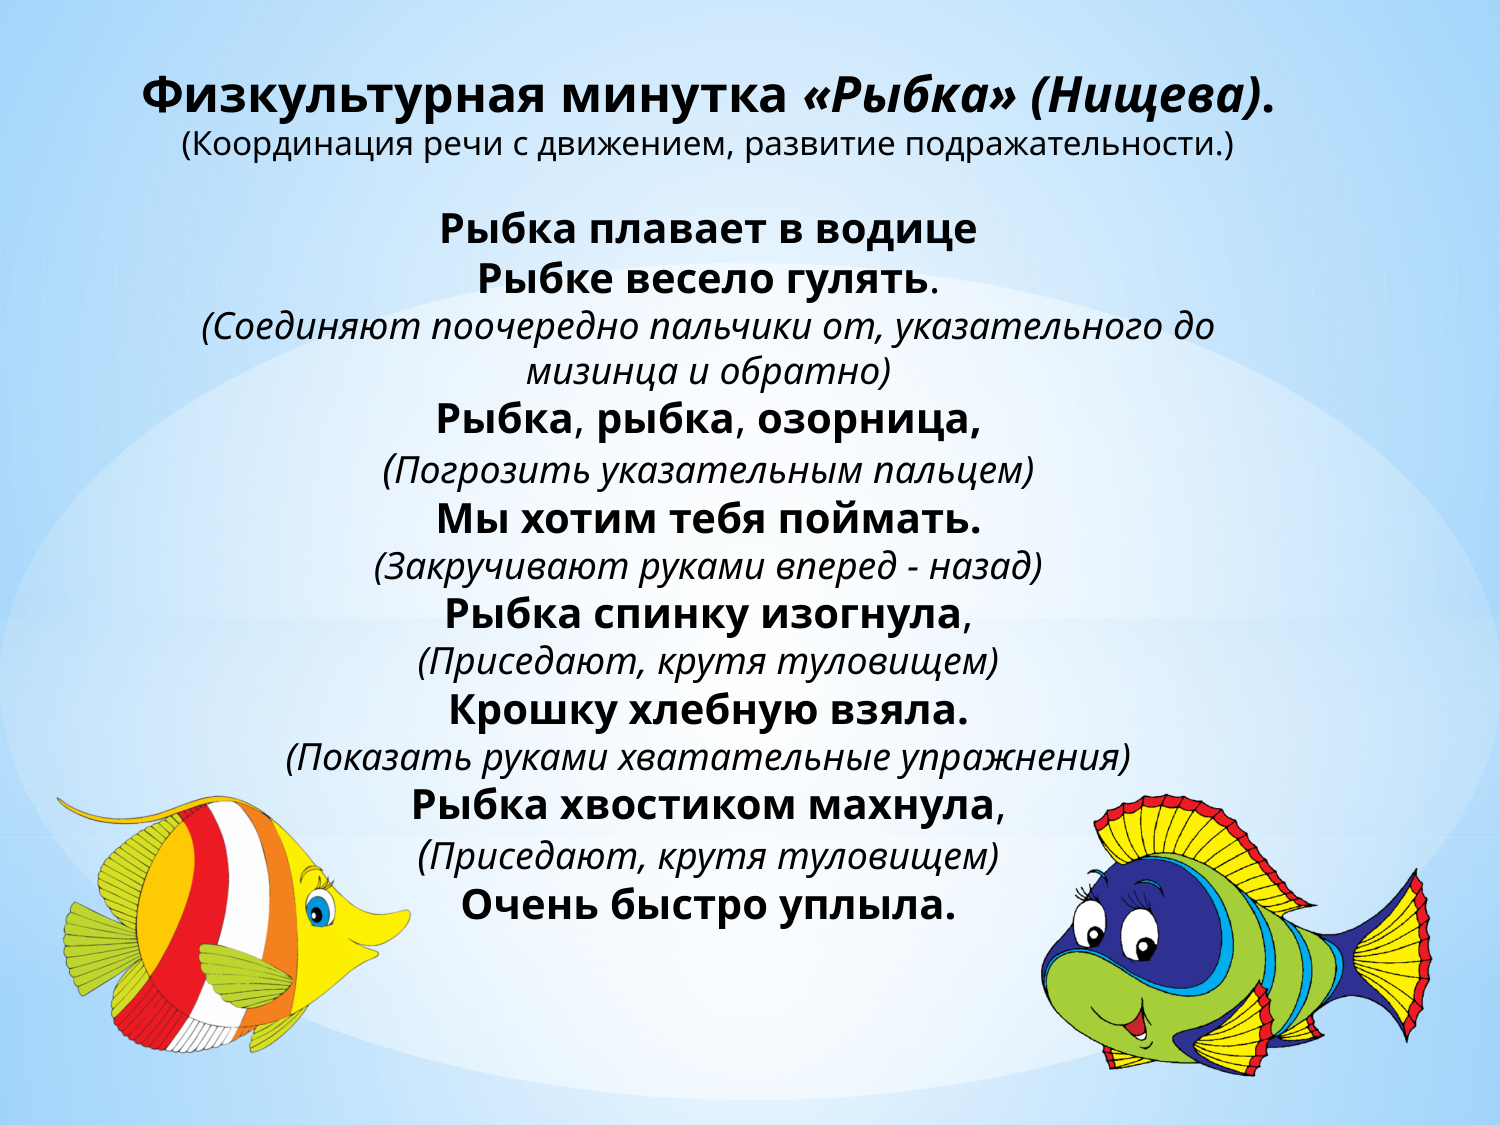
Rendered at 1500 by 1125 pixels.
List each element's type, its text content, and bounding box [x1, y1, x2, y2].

text_box Физкультурная минутка «Рыбка» (Нищева). (Координация речи с движением, развитие подражательности.) Рыбка плавает в водице Рыбке весело гулять. (Соединяют поочередно пальчики от, указательного до мизинца и обратно) Рыбка, рыбка, озорница, (Погрозить указательным пальцем) Мы хотим тебя поймать. (Закручивают руками вперед - назад) Рыбка спинку изогнула, (Приседают, крутя туловищем) Крошку хлебную взяла. (Показать руками хватательные упражнения) Рыбка хвостиком махнула, (Приседают, крутя туловищем) Очень быстро уплыла. [112, 55, 1306, 935]
picture [1033, 789, 1438, 1083]
picture [51, 775, 421, 1068]
